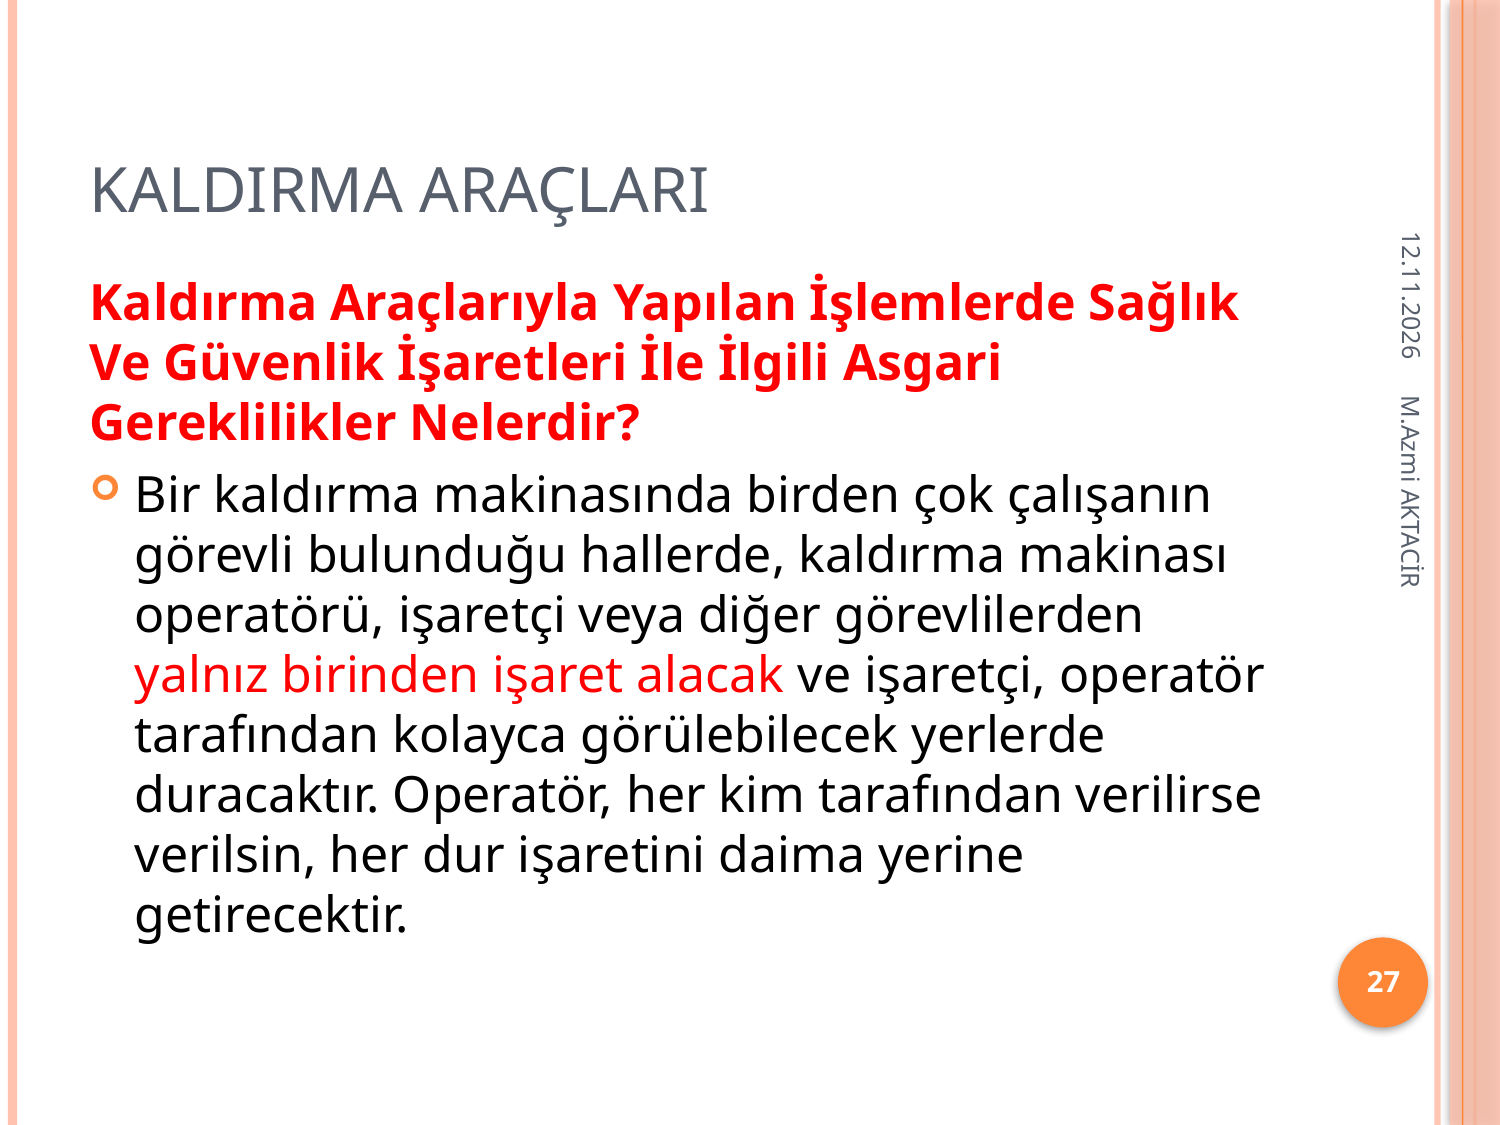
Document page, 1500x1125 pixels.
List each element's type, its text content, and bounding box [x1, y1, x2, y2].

footer M.Azmi AKTACİR [1379, 380, 1440, 906]
list Kaldırma Araçlarıyla Yapılan İşlemlerde Sağlık Ve Güvenlik İşaretleri İle İlgili Asgari Gereklilikler Nelerdir? Bir kaldırma makinasında birden çok çalışanın görevli bulunduğu hallerde, kaldırma makinası operatörü, işaretçi veya diğer görevlilerden yalnız birinden işaret alacak ve işaretçi, operatör tarafından kolayca görülebilecek yerlerde duracaktır. Operatör, her kim tarafından verilirse verilsin, her dur işaretini daima yerine getirecektir. [75, 262, 1300, 1062]
slide_number 27 [1333, 940, 1434, 1027]
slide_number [1378, 43, 1442, 374]
title Kaldırma Araçları [75, 45, 1300, 233]
